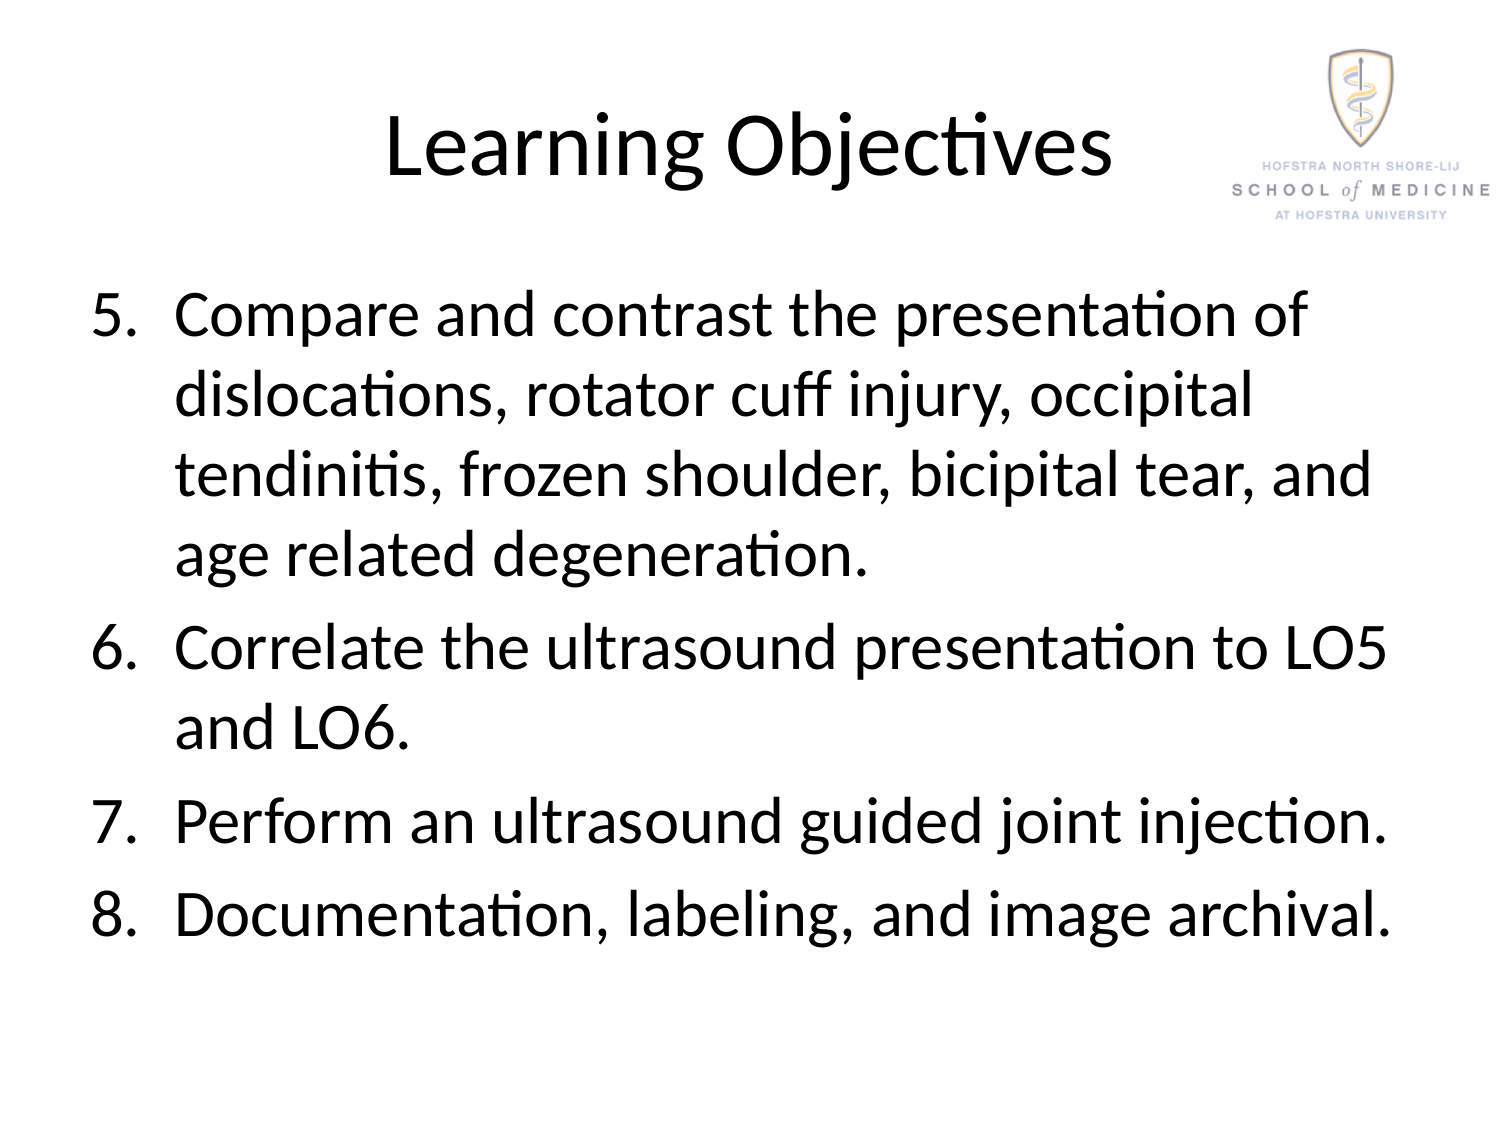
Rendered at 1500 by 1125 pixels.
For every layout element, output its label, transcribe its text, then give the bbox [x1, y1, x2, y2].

picture [1224, 0, 1500, 276]
title Learning Objectives [75, 45, 1219, 233]
list Compare and contrast the presentation of dislocations, rotator cuff injury, occipital tendinitis, frozen shoulder, bicipital tear, and age related degeneration. Correlate the ultrasound presentation to LO5 and LO6. Perform an ultrasound guided joint injection. Documentation, labeling, and image archival. [75, 262, 1425, 1005]
